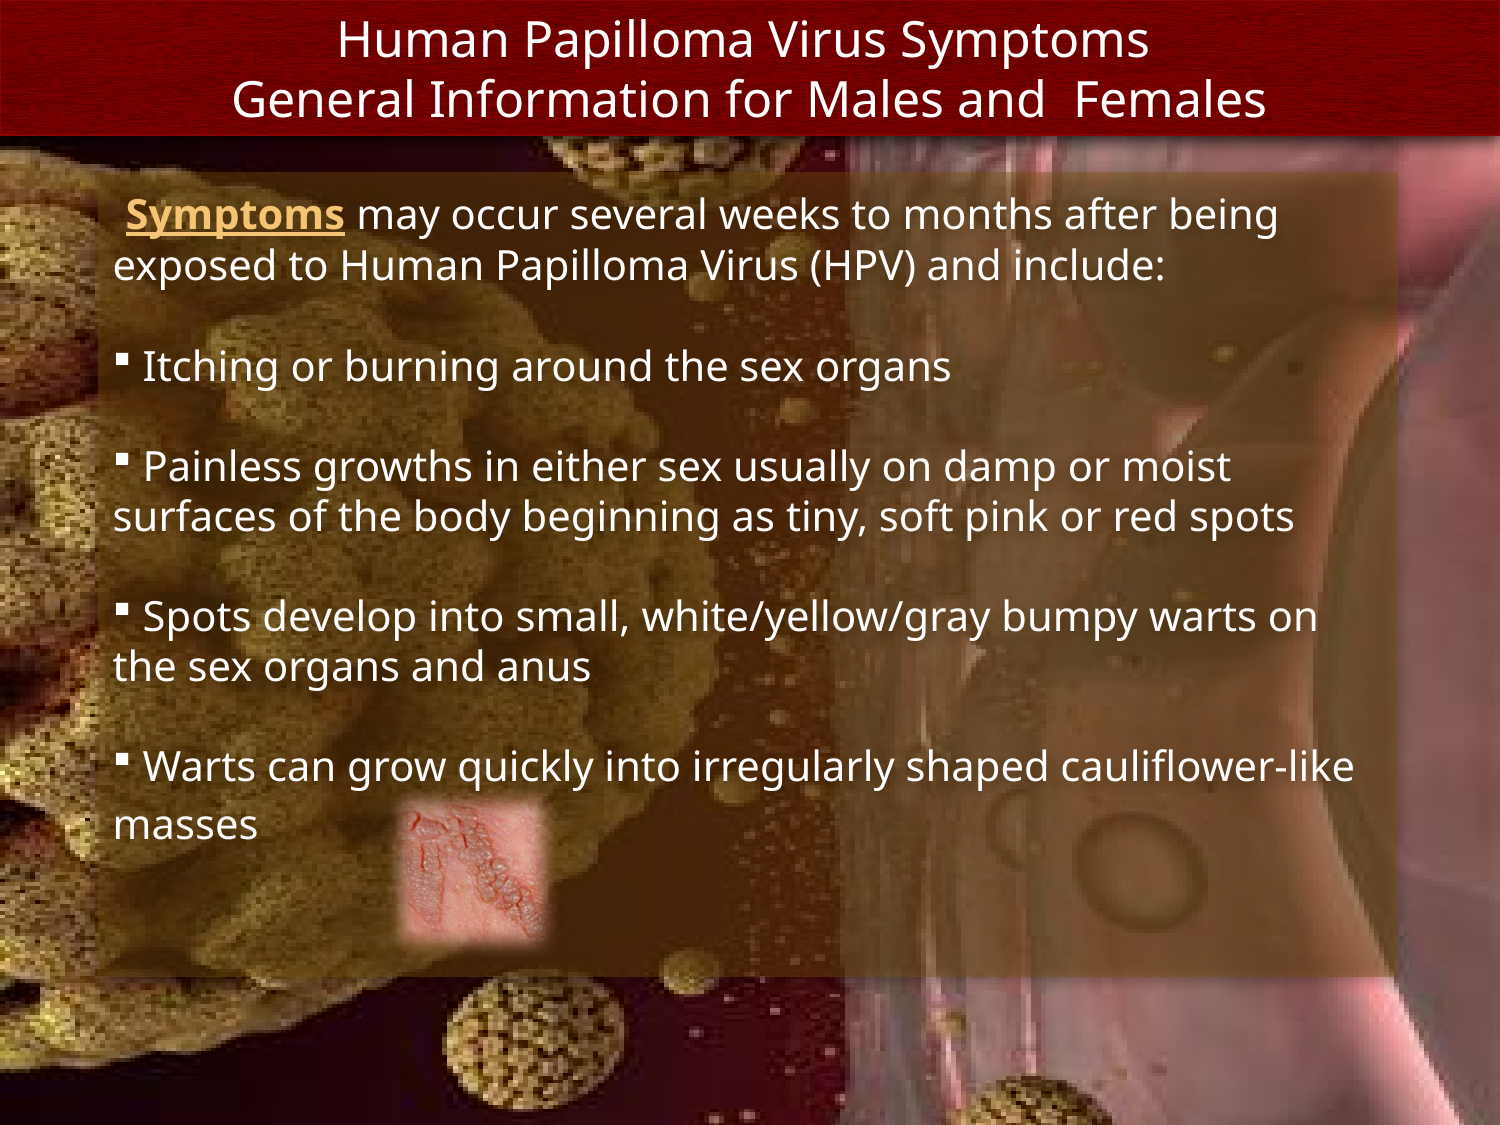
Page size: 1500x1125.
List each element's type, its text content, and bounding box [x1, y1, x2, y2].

text_box Human Papilloma Virus Symptoms General Information for Males and Females [0, 0, 1500, 69]
picture [0, 75, 1500, 1125]
